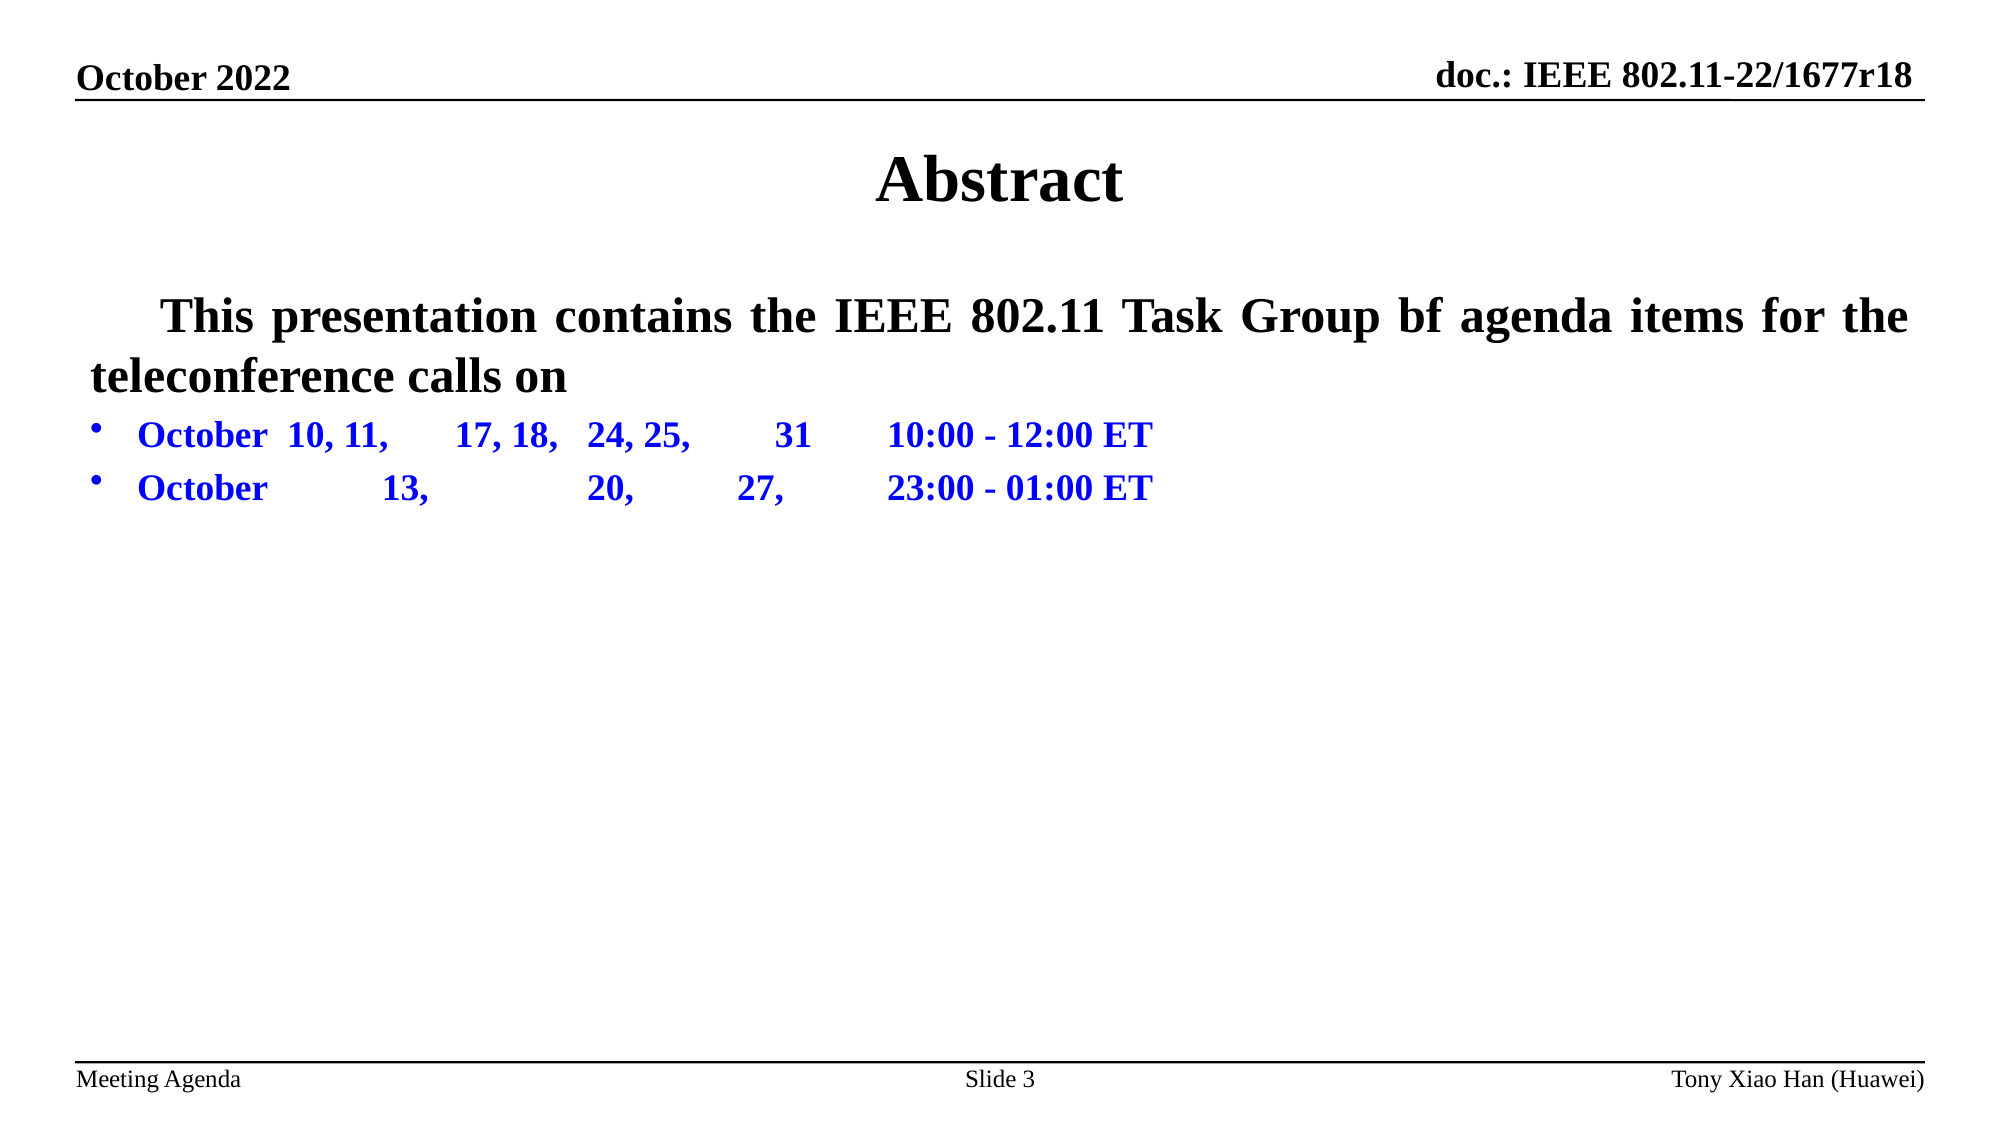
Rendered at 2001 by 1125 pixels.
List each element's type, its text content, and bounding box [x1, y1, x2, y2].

text_box This presentation contains the IEEE 802.11 Task Group bf agenda items for the teleconference calls on October 10, 11, 17, 18, 24, 25, 31 10:00 - 12:00 ET October 13, 20, 27, 23:00 - 01:00 ET [75, 274, 1925, 950]
text_box Abstract [362, 87, 1638, 263]
